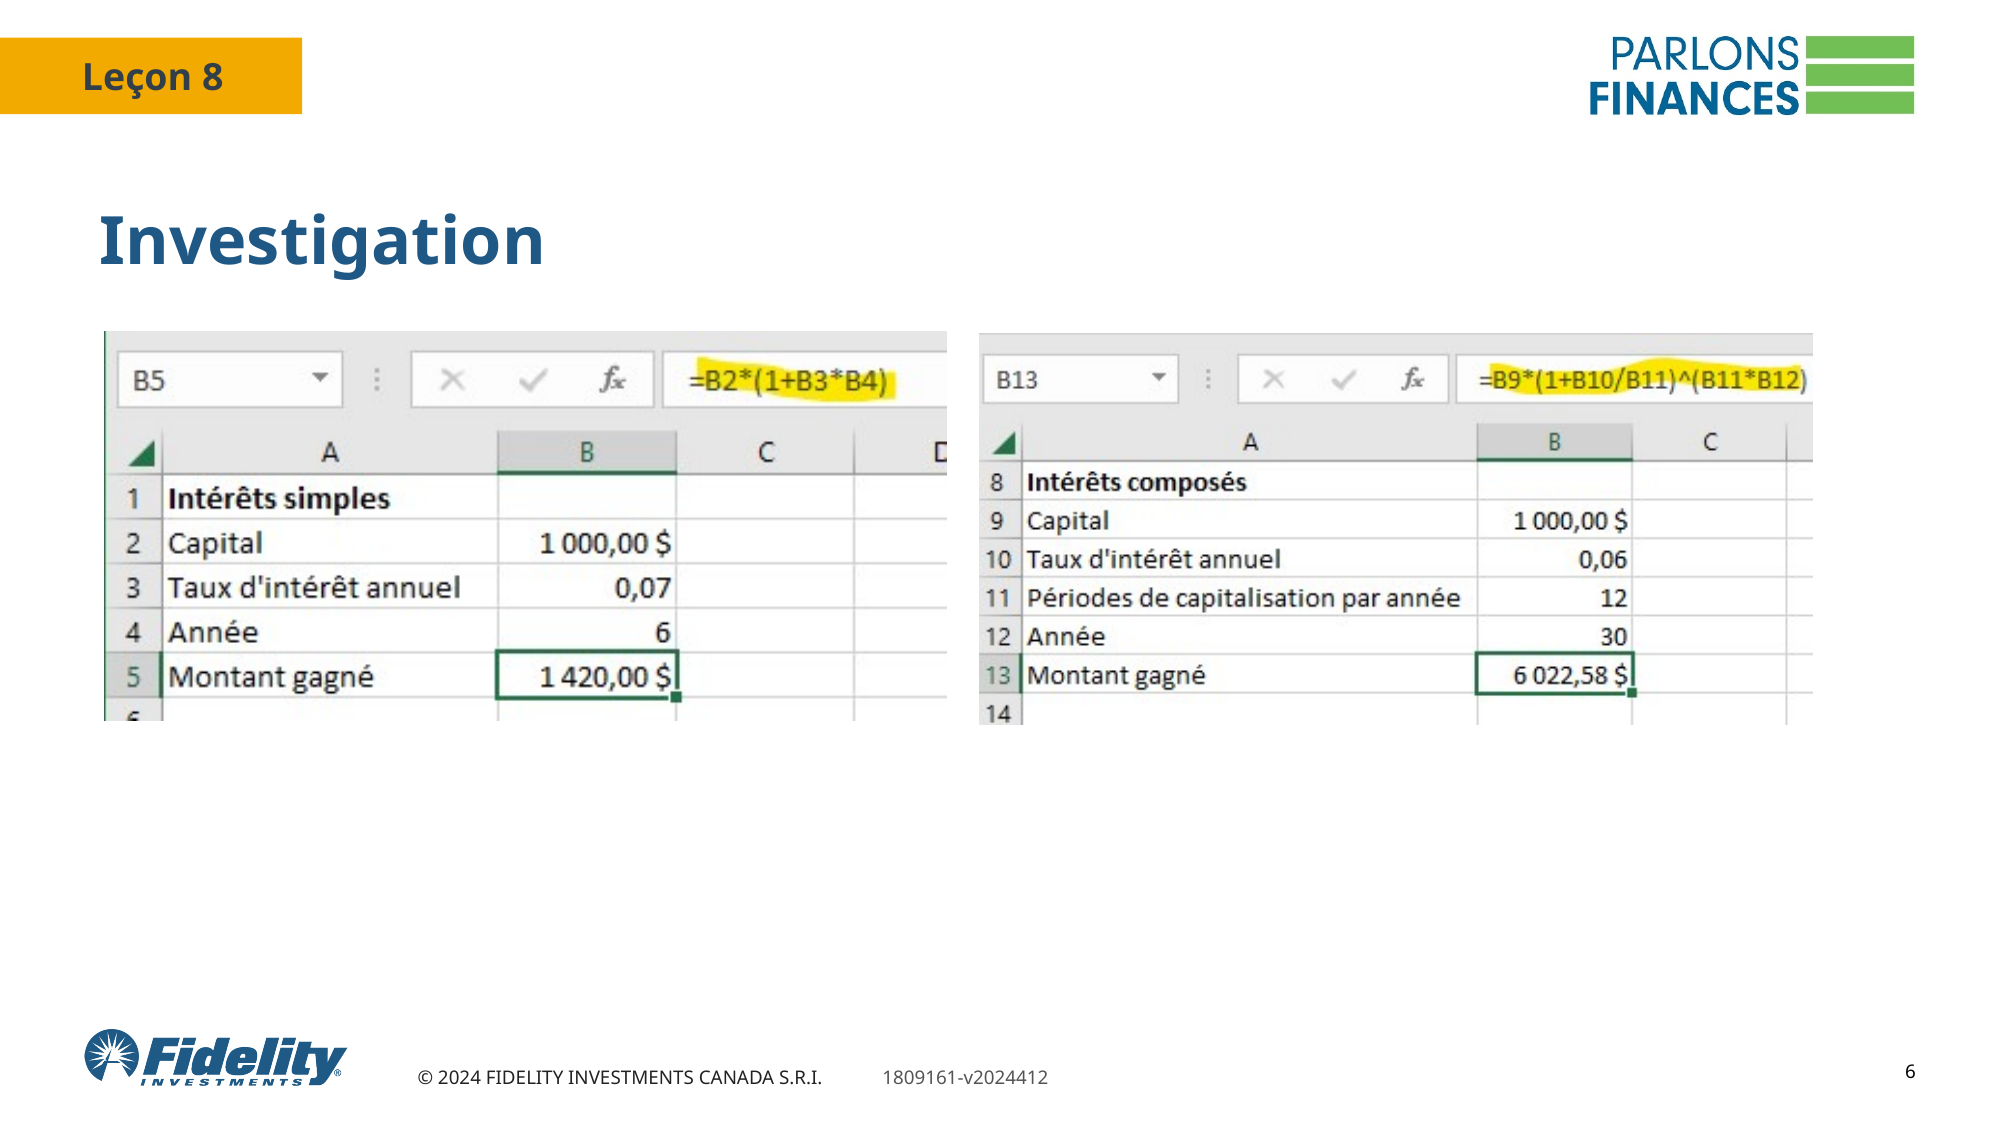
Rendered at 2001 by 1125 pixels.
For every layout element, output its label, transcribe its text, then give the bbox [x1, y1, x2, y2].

slide_number 6 [1826, 1058, 1931, 1087]
picture [103, 331, 947, 721]
picture [1580, 29, 1920, 121]
title Investigation [84, 190, 1916, 278]
picture [84, 1029, 348, 1086]
picture [979, 333, 1813, 725]
